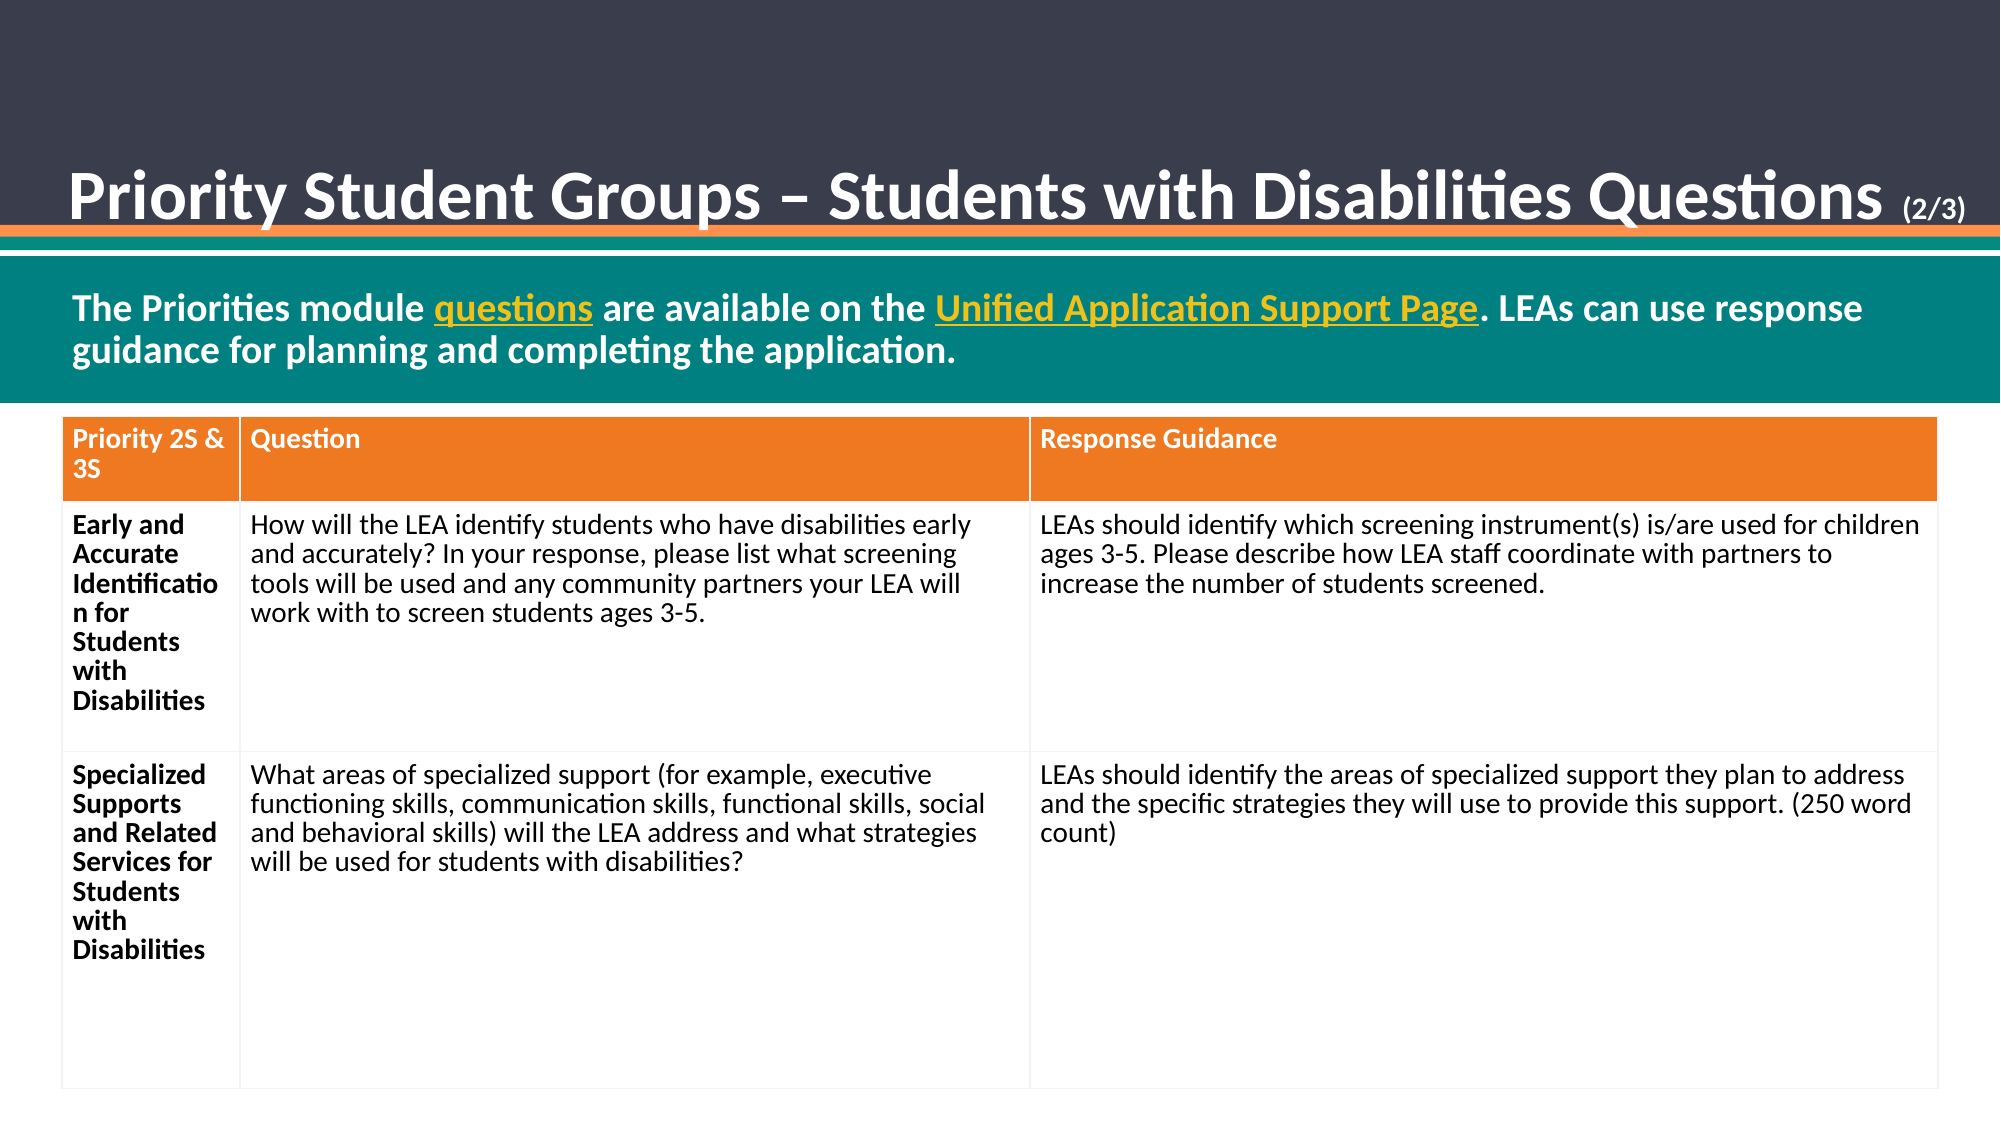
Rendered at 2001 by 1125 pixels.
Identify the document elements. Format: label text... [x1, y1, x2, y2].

table_header Priority 2S & 3S [63, 417, 239, 501]
title Priority Student Groups – Students with Disabilities Questions (2/3) [48, 94, 2000, 221]
table_cell LEAs should identify which screening instrument(s) is/are used for children ages 3-5. Please describe how LEA staff coordinate with partners to increase the number of students screened. [1031, 503, 1937, 751]
table_cell LEAs should identify the areas of specialized support they plan to address and the specific strategies they will use to provide this support. (250 word count) [1031, 752, 1937, 1088]
table_cell How will the LEA identify students who have disabilities early and accurately? In your response, please list what screening tools will be used and any community partners your LEA will work with to screen students ages 3-5. [241, 503, 1029, 751]
table_cell What areas of specialized support (for example, executive functioning skills, communication skills, functional skills, social and behavioral skills) will the LEA address and what strategies will be used for students with disabilities? [241, 752, 1029, 1088]
text_box The Priorities module questions are available on the Unified Application Support Page. LEAs can use response guidance for planning and completing the application. [0, 256, 2000, 403]
table_header Response Guidance [1031, 417, 1937, 501]
table_cell [700, 224, 708, 230]
table_cell Early and Accurate Identification for Students with Disabilities [63, 503, 239, 751]
table_cell Specialized Supports and Related Services for Students with Disabilities [63, 752, 239, 1088]
table_cell [262, 224, 271, 230]
table_header Question [241, 417, 1029, 501]
